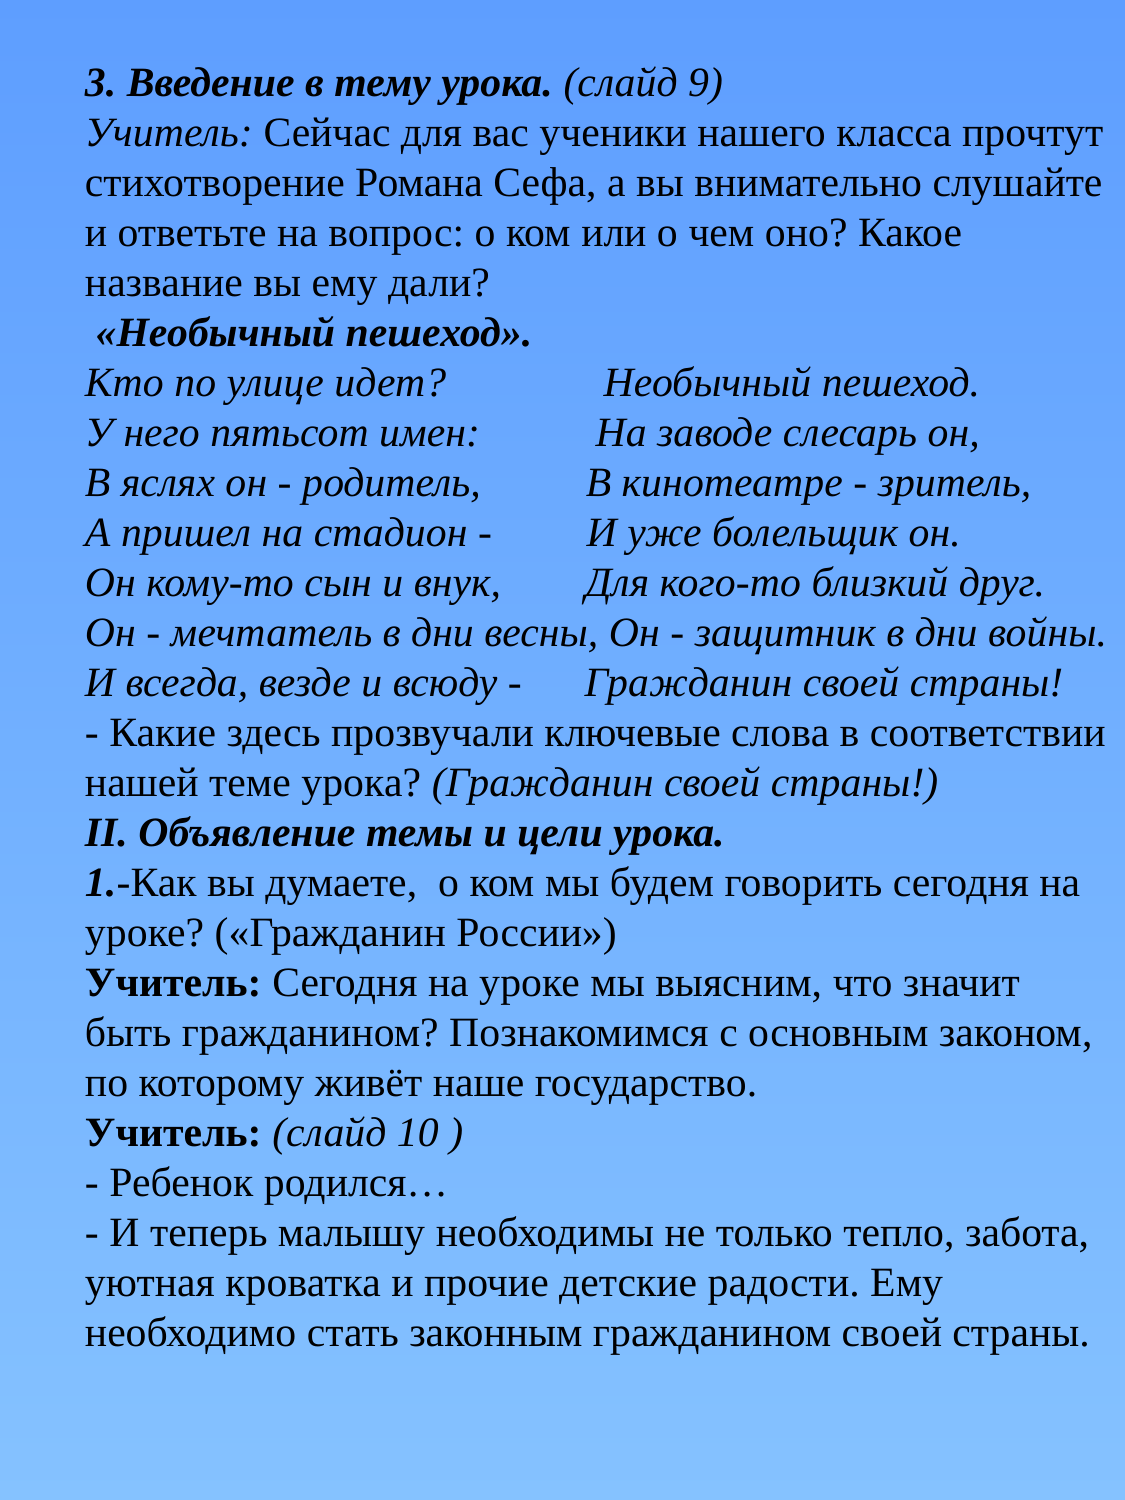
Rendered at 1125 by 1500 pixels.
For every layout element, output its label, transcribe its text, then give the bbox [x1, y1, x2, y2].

text_box 3. Введение в тему урока. (слайд 9) Учитель: Сейчас для вас ученики нашего класса прочтут стихотворение Романа Сефа, а вы внимательно слушайте и ответьте на вопрос: о ком или о чем оно? Какое название вы ему дали? «Необычный пешеход». Кто по улице идет? Необычный пешеход. У него пятьсот имен: Hа заводе слесарь он, В яслях он - родитель, В кинотеатре - зритель, А пришел на стадион - И уже болельщик он. Он кому-то сын и внук, Для кого-то близкий друг. Он - мечтатель в дни весны, Он - защитник в дни войны. И всегда, везде и всюду - Гражданин своей страны! - Какие здесь прозвучали ключевые слова в соответствии нашей теме урока? (Гражданин своей страны!) II. Объявление темы и цели урока. 1.-Как вы думаете, о ком мы будем говорить сегодня на уроке? («Гражданин России») Учитель: Сегодня на уроке мы выясним, что значит быть гражданином? Познакомимся с основным законом, по которому живёт наше государство. Учитель: (слайд 10 ) - Ребенок родился… - И теперь малышу необходимы не только тепло, забота, уютная кроватка и прочие детские радости. Ему необходимо стать законным гражданином своей страны. [70, 46, 1125, 1500]
